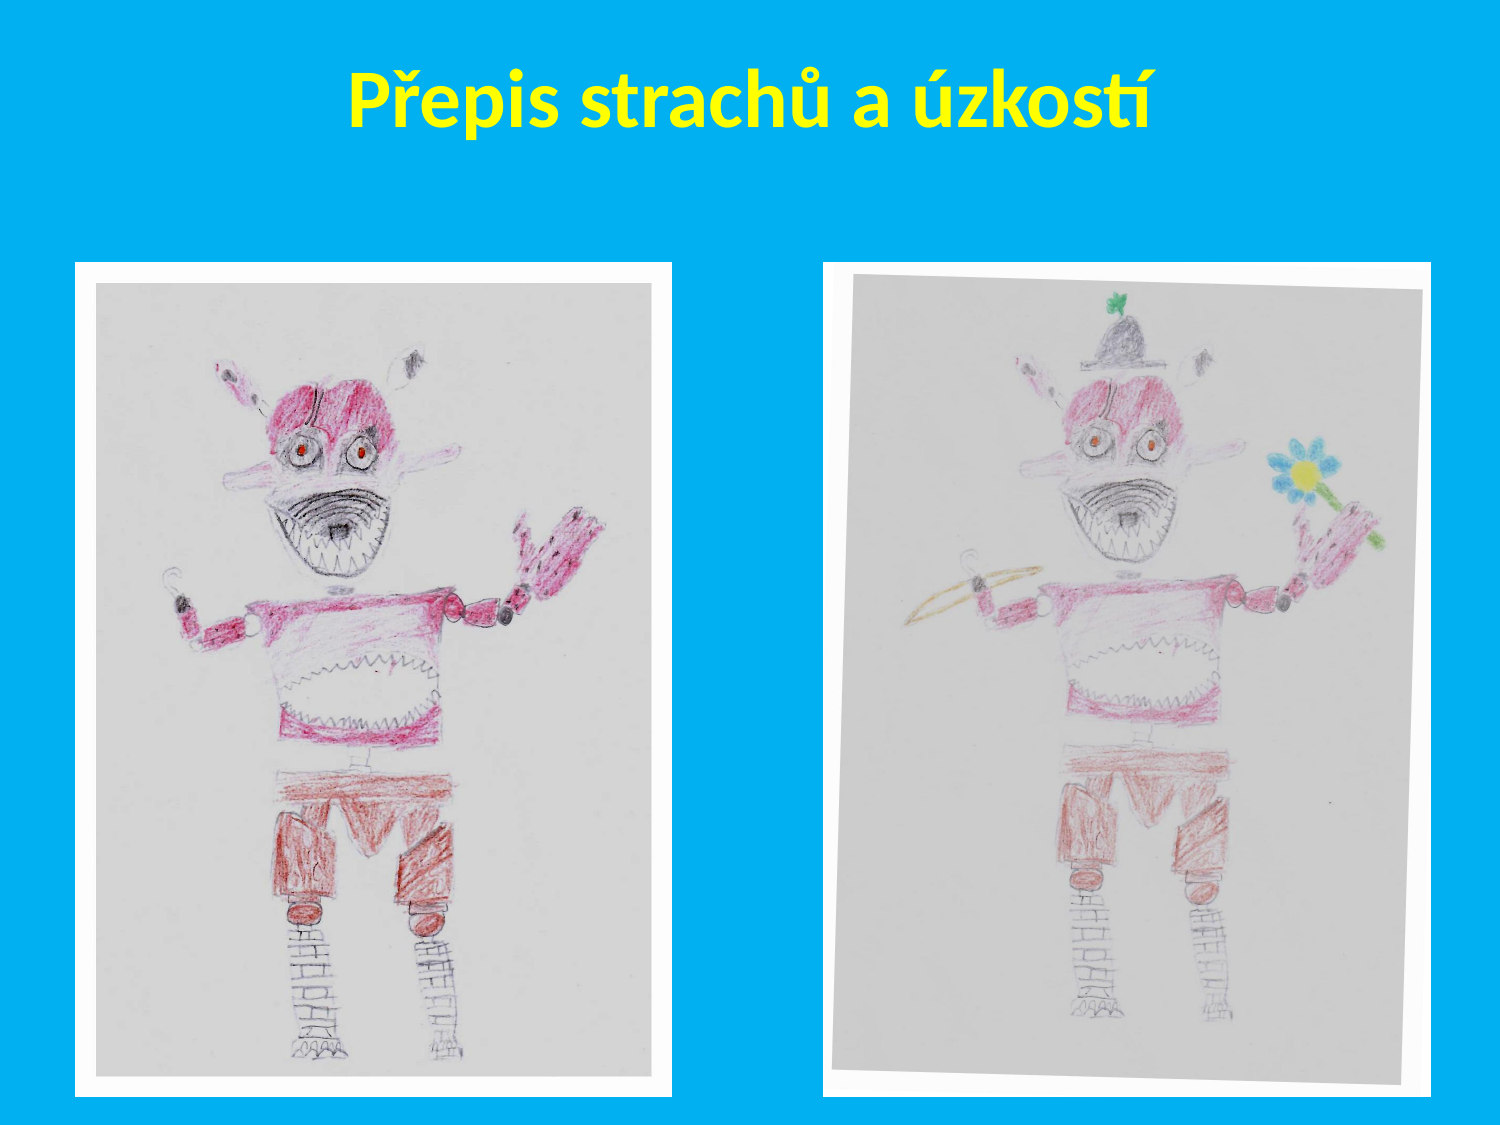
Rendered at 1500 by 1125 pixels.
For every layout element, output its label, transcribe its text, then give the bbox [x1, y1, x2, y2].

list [74, 262, 673, 1097]
title Přepis strachů a úzkostí [75, 0, 1425, 188]
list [822, 262, 1432, 1097]
